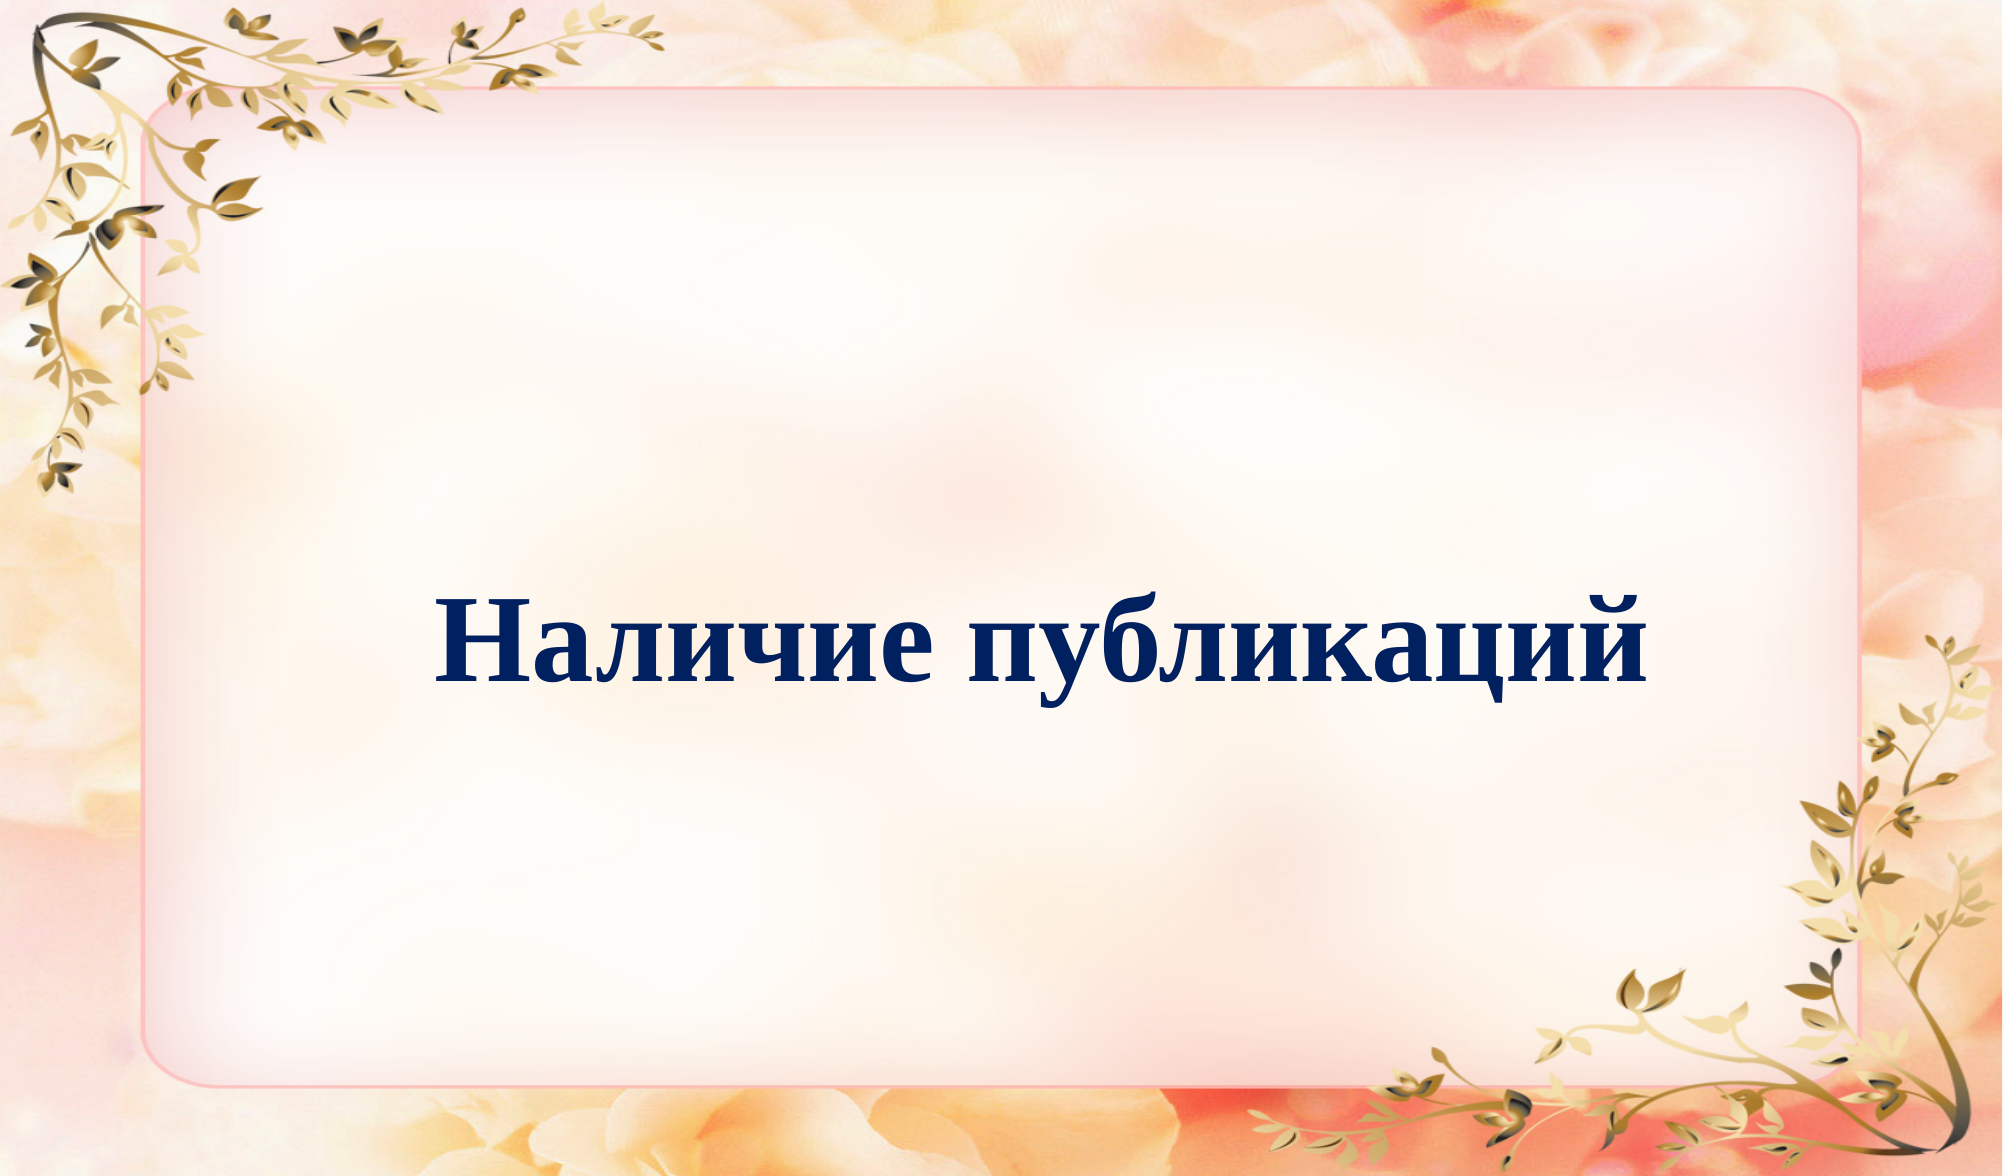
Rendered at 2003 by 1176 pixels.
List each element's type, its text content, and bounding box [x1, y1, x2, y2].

text_box Наличие публикаций [375, 549, 1710, 715]
picture [0, 0, 2003, 1176]
